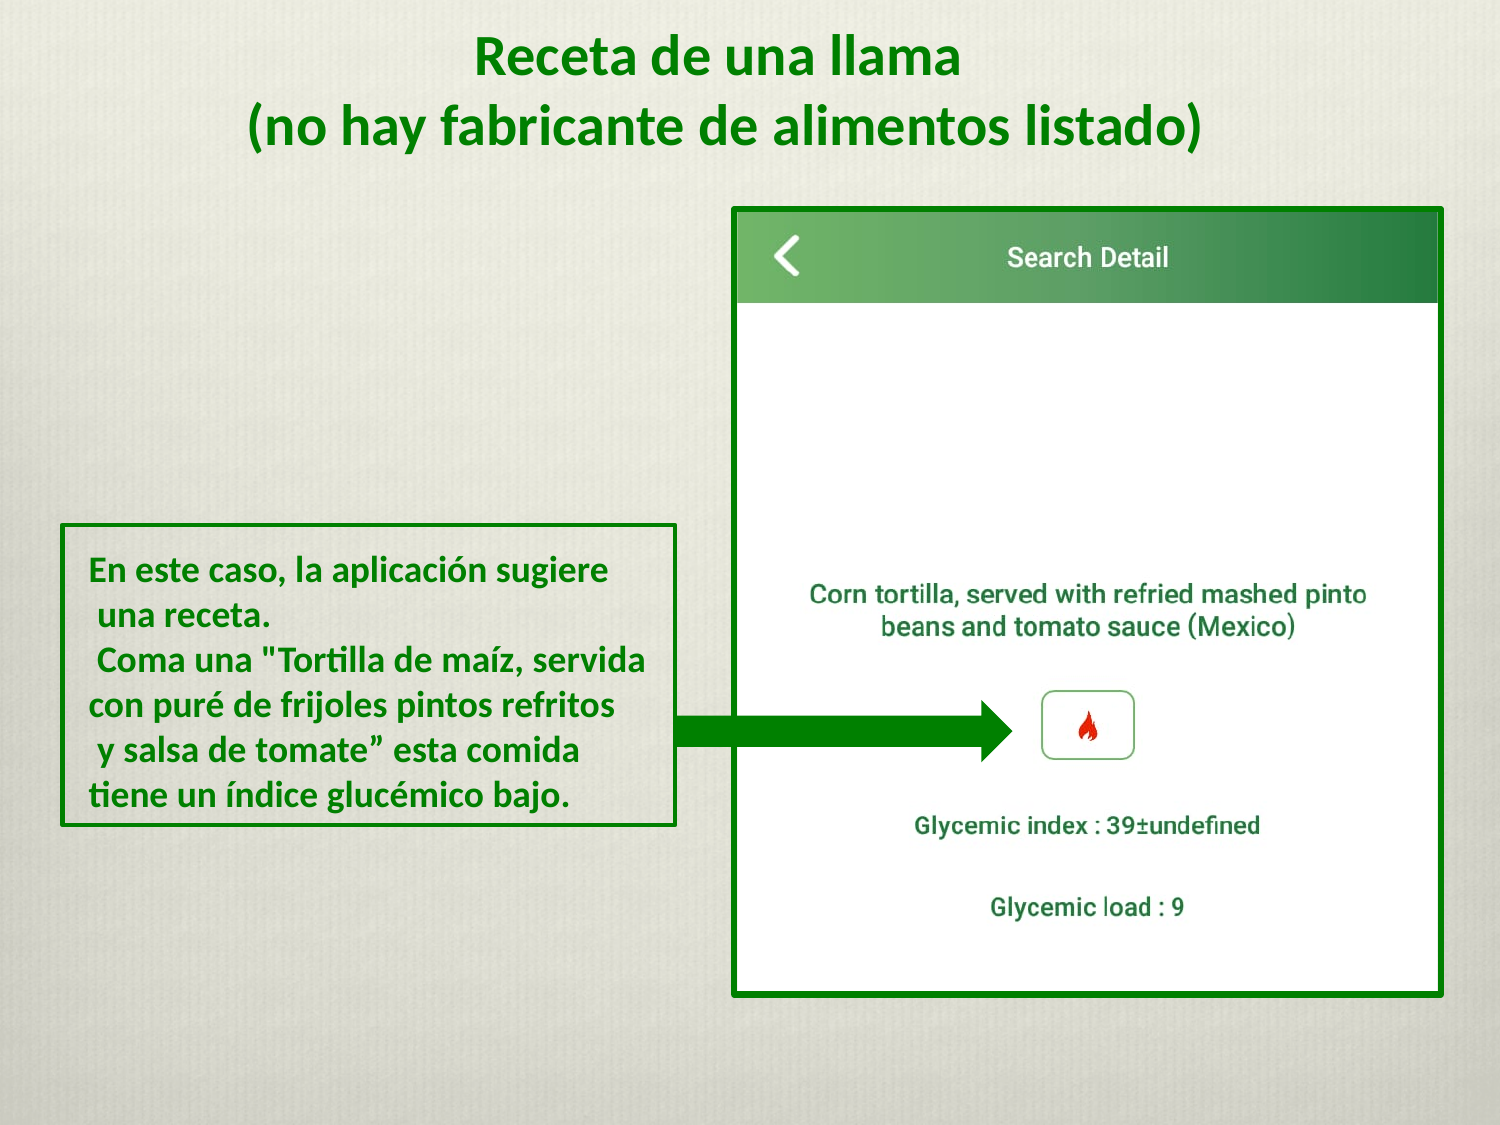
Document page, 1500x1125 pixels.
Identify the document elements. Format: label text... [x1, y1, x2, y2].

picture [736, 211, 1439, 993]
text_box [673, 713, 736, 749]
text_box [61, 523, 676, 826]
title Receta de una llama (no hay fabricante de alimentos listado) [0, 24, 1438, 150]
